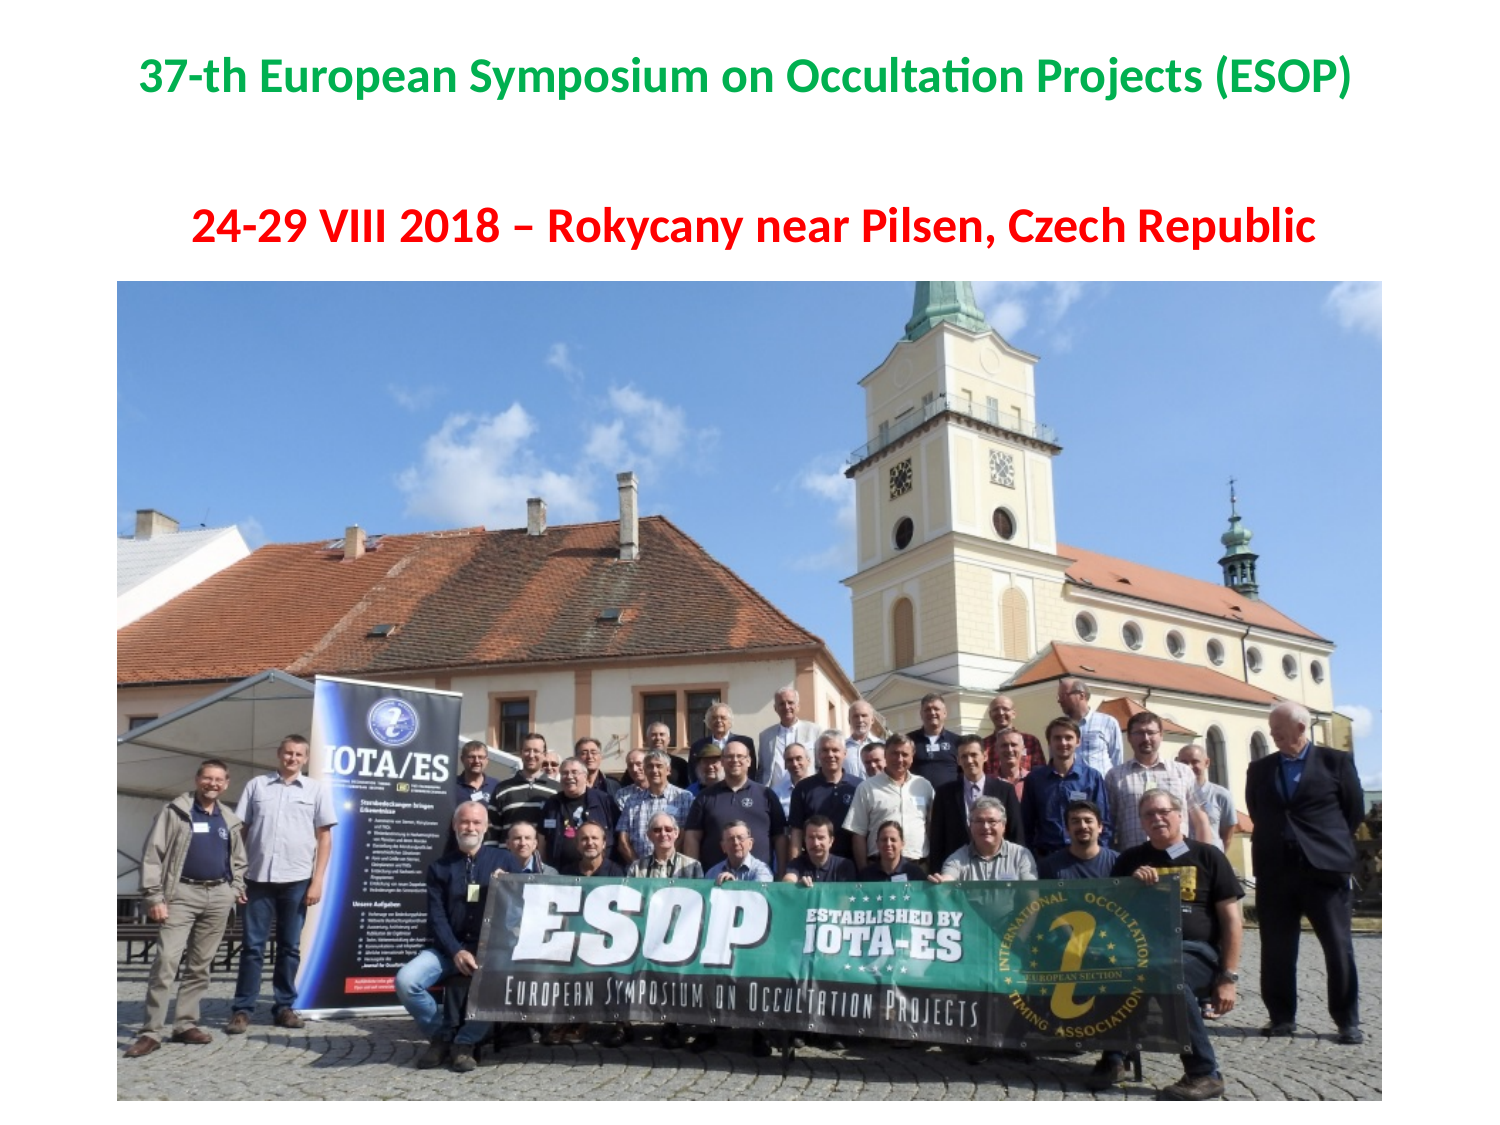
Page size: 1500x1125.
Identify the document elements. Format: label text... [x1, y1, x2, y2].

picture [116, 280, 1382, 1101]
list 37-th European Symposium on Occultation Projects (ESOP) 24-29 VIII 2018 – Rokycany near Pilsen, Czech Republic [0, 35, 1442, 247]
